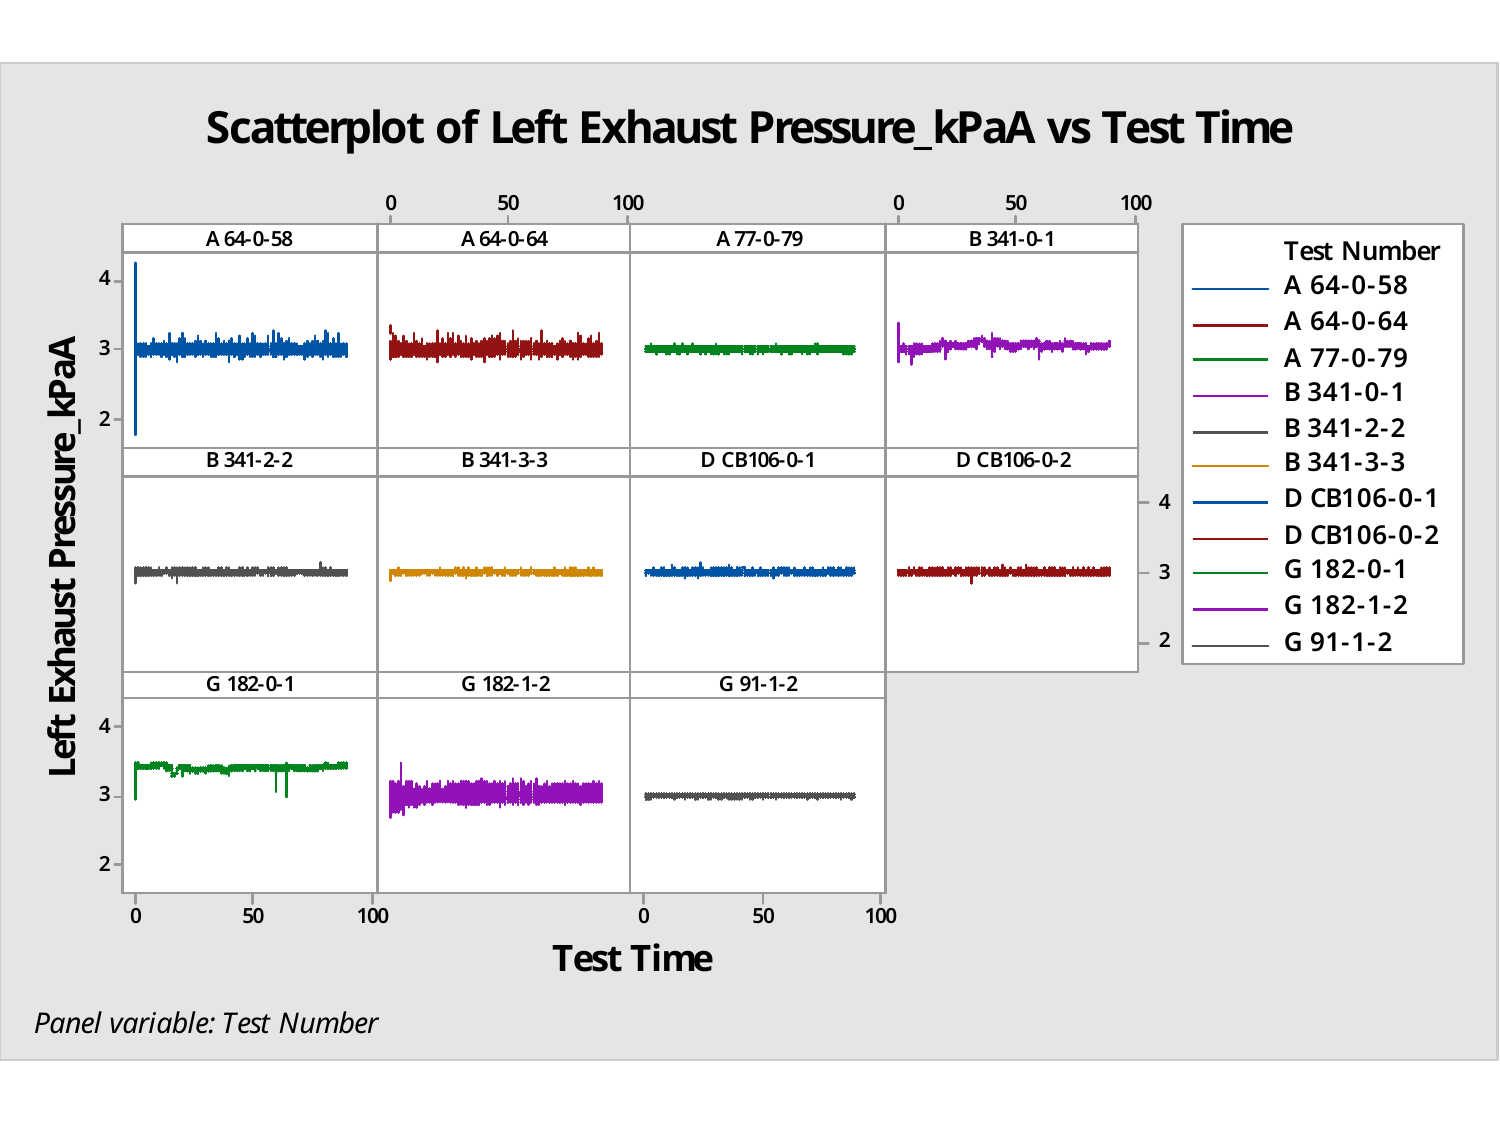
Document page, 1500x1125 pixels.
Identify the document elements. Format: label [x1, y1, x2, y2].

picture [0, 62, 1500, 1063]
